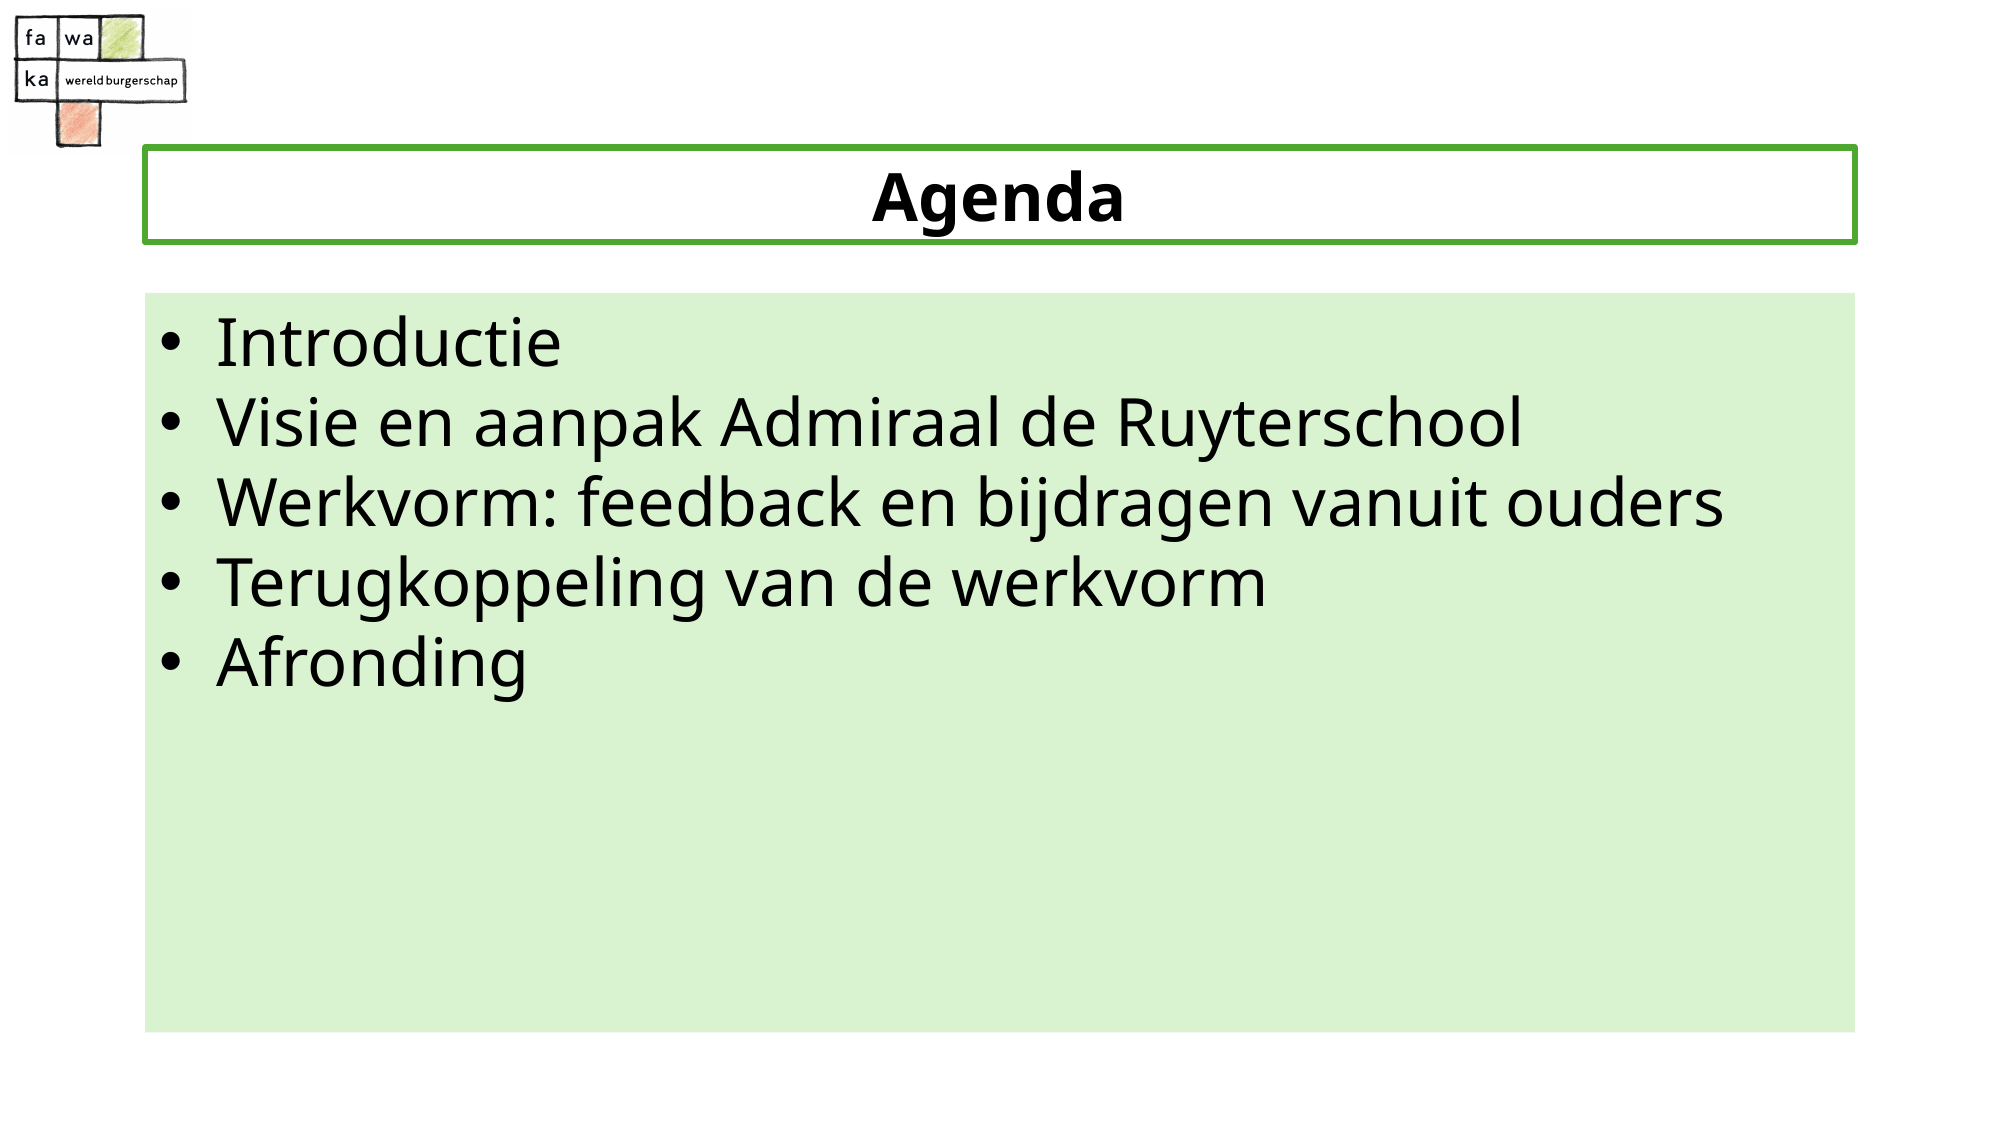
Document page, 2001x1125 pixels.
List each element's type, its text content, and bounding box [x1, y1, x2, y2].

text_box Agenda [145, 147, 1855, 243]
picture [6, 8, 193, 155]
text_box Introductie Visie en aanpak Admiraal de Ruyterschool Werkvorm: feedback en bijdragen vanuit ouders Terugkoppeling van de werkvorm Afronding [145, 292, 1855, 1033]
